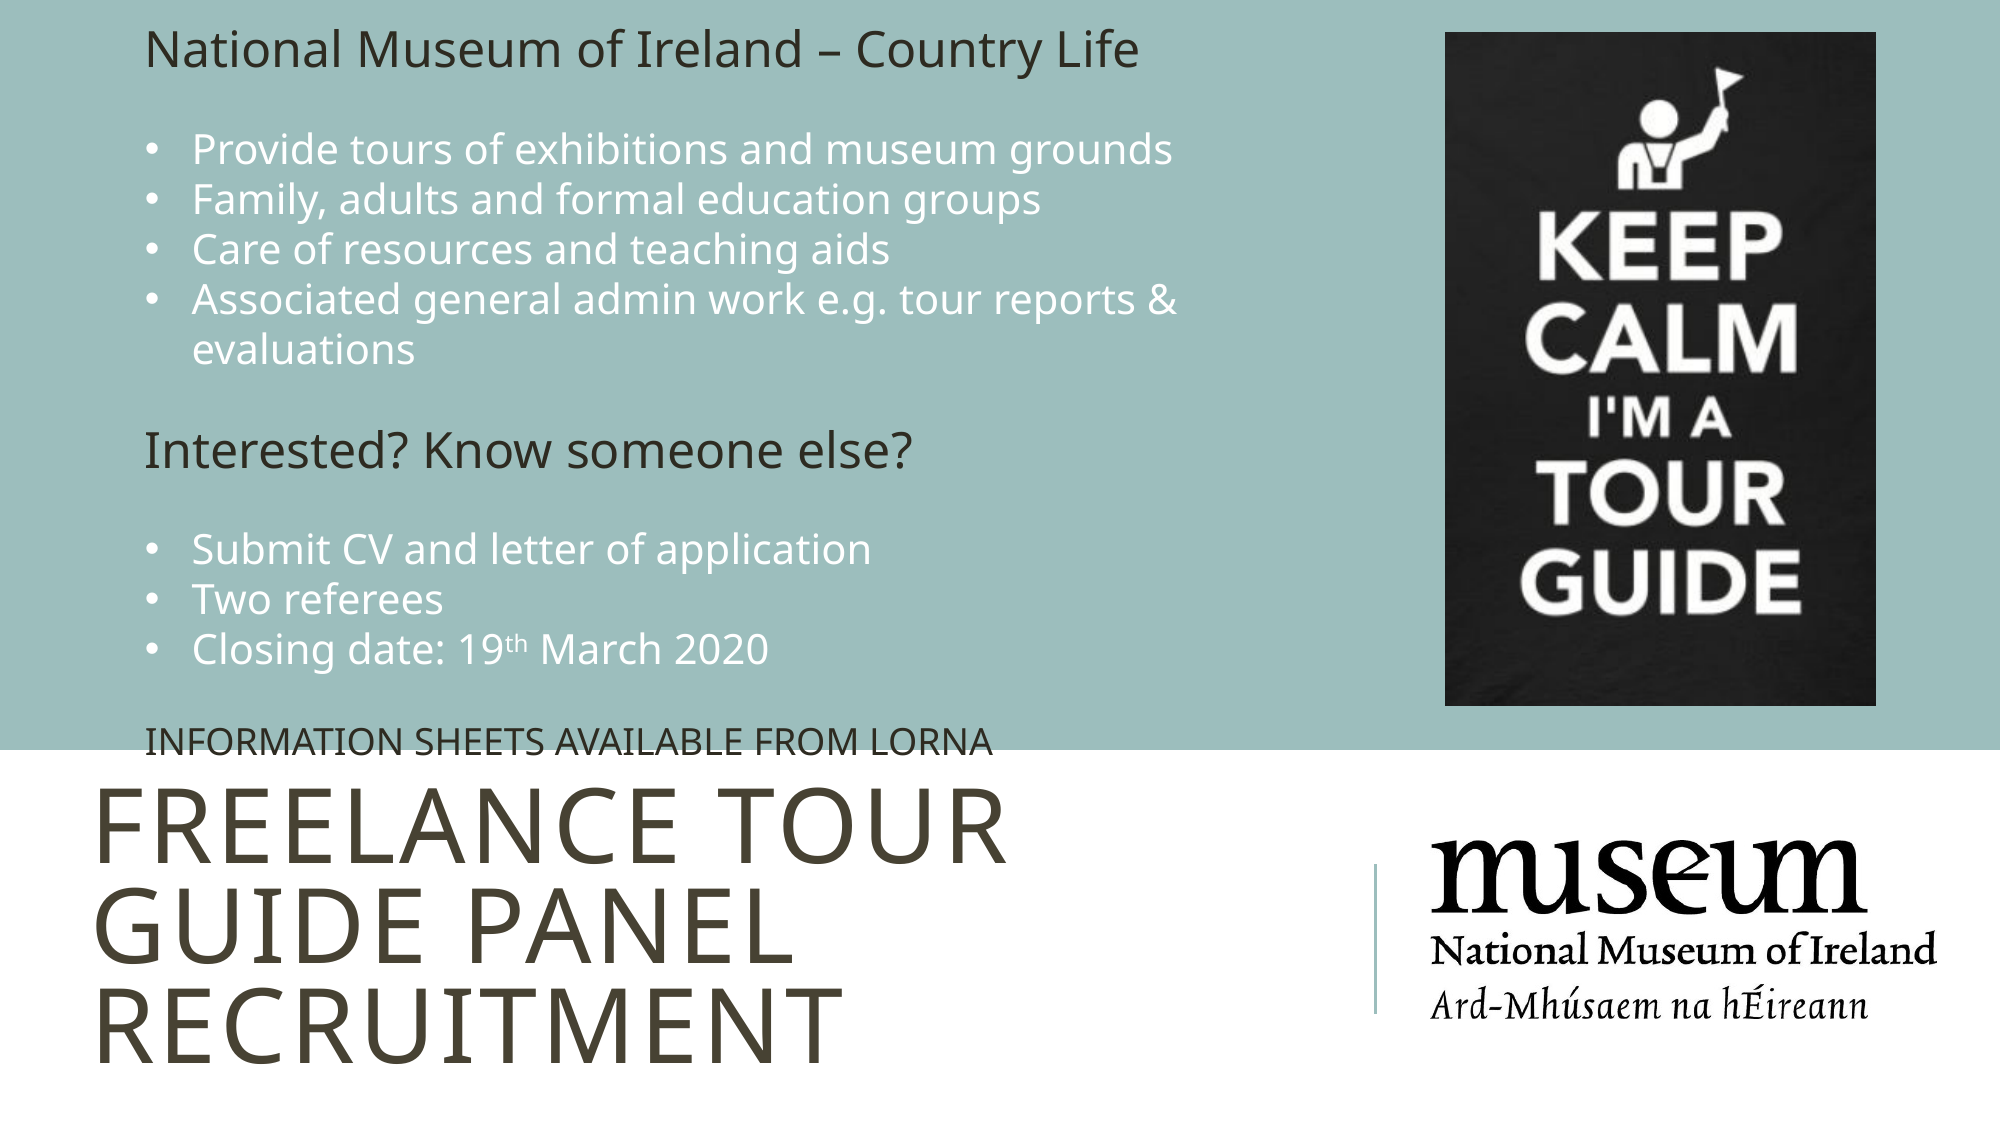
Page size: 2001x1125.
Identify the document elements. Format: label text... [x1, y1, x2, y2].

text_box National Museum of Ireland – Country Life Provide tours of exhibitions and museum grounds Family, adults and formal education groups Care of resources and teaching aids Associated general admin work e.g. tour reports & evaluations Interested? Know someone else? Submit CV and letter of application Two referees Closing date: 19th March 2020 INFORMATION SHEETS AVAILABLE FROM LORNA [130, 10, 1270, 771]
title Freelance Tour Guide panel recruitment [75, 813, 1350, 1054]
picture [1429, 840, 1937, 1020]
picture [1444, 32, 1877, 706]
